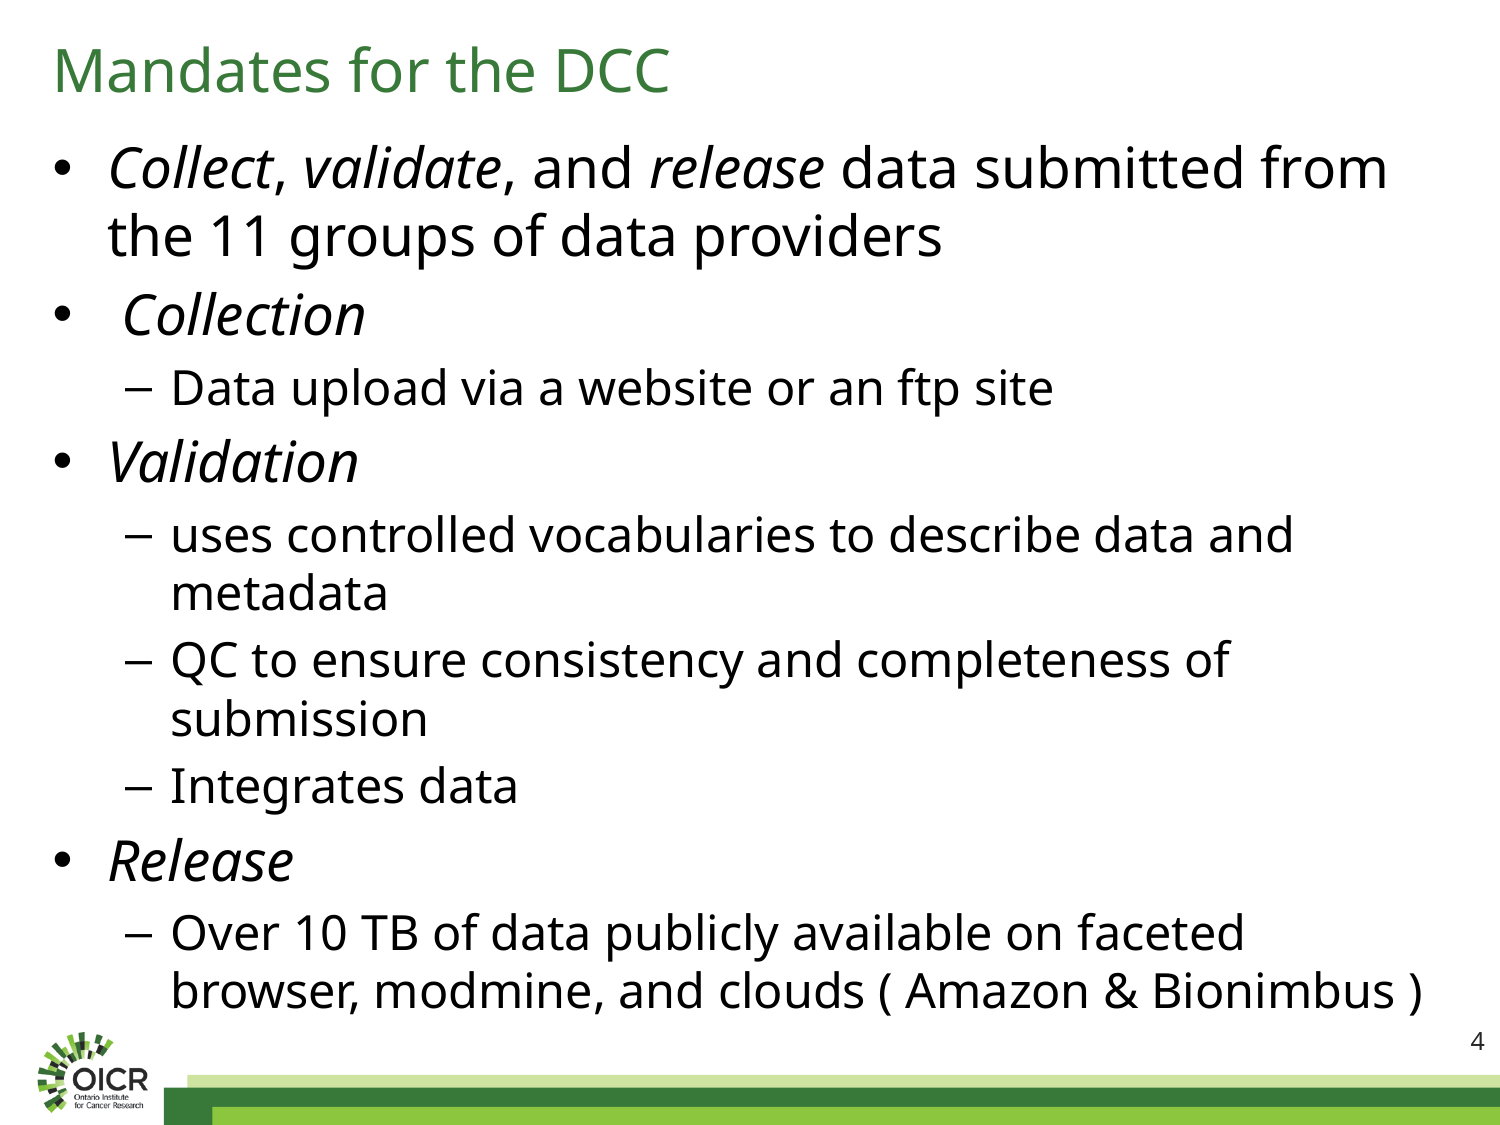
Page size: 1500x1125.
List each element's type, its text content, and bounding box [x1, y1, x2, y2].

picture [37, 1050, 148, 1113]
title Mandates for the DCC [37, 24, 1450, 113]
list Collect, validate, and release data submitted from the 11 groups of data providers Collection Data upload via a website or an ftp site Validation uses controlled vocabularies to describe data and metadata QC to ensure consistency and completeness of submission Integrates data Release Over 10 TB of data publicly available on faceted browser, modmine, and clouds ( Amazon & Bionimbus ) [37, 125, 1450, 1050]
